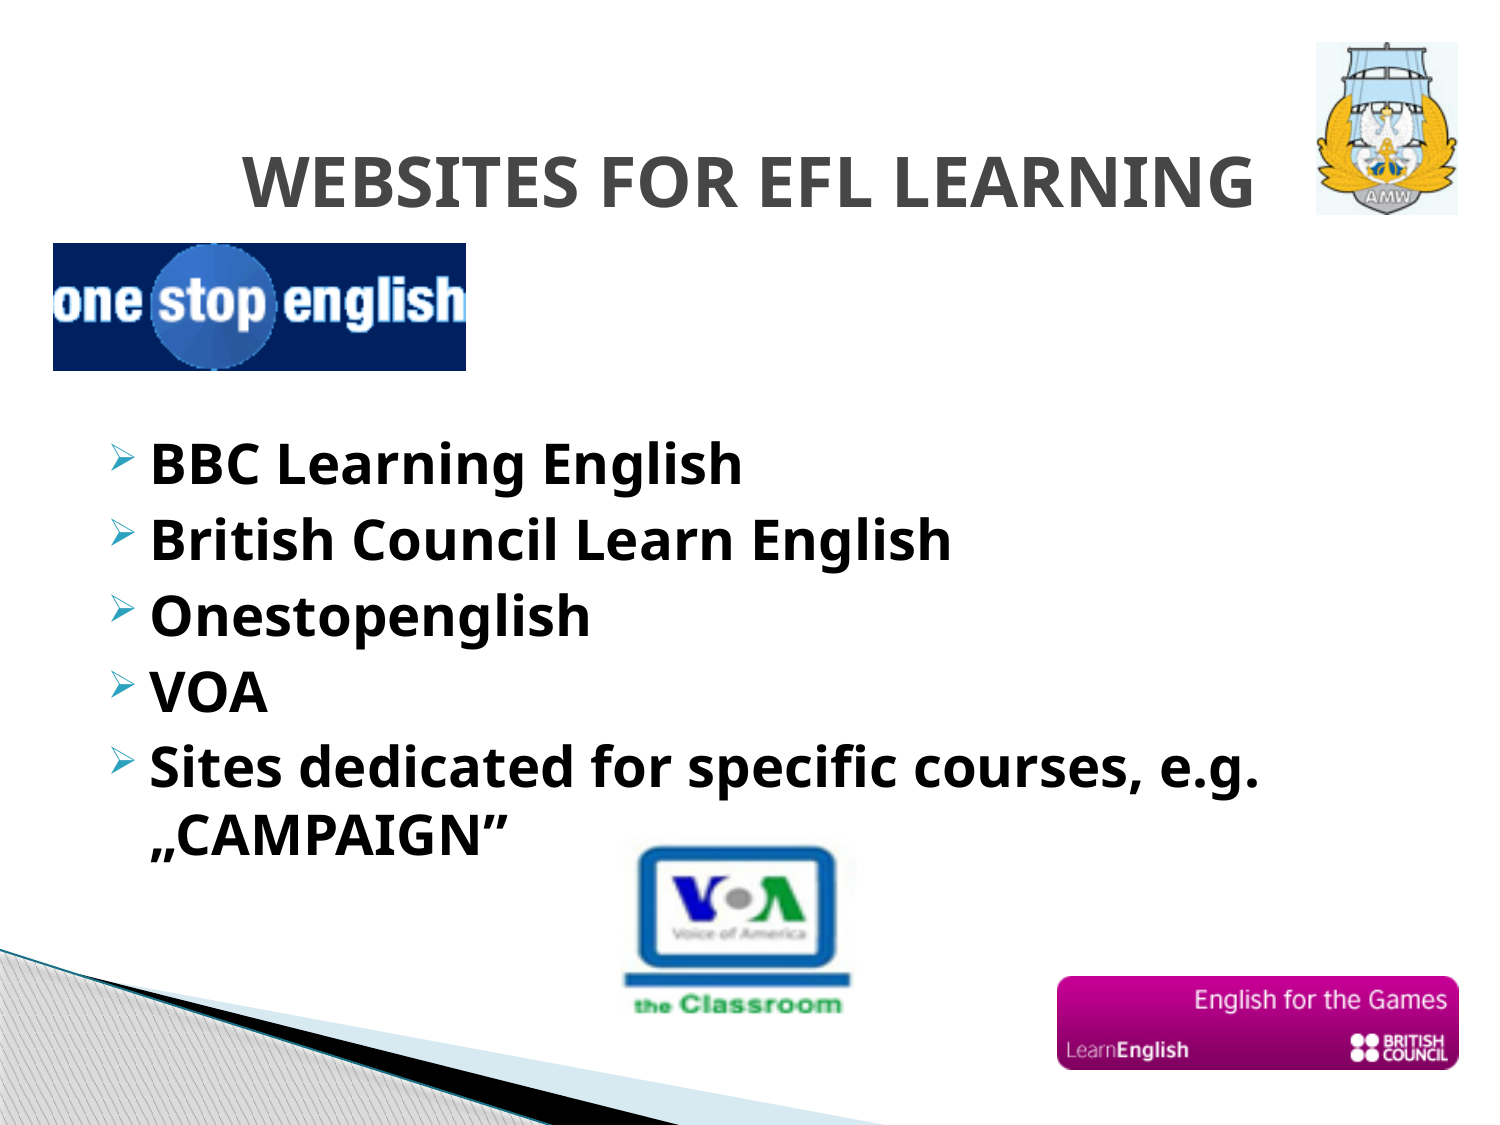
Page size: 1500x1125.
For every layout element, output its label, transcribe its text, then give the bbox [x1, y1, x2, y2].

title WEBSITES FOR EFL LEARNING [75, 45, 1425, 315]
picture [1056, 975, 1459, 1070]
picture [1316, 42, 1458, 215]
picture [619, 833, 857, 1024]
picture [52, 243, 466, 371]
list BBC Learning English British Council Learn English Onestopenglish VOA Sites dedicated for specific courses, e.g. „CAMPAIGN” [74, 420, 1426, 1006]
